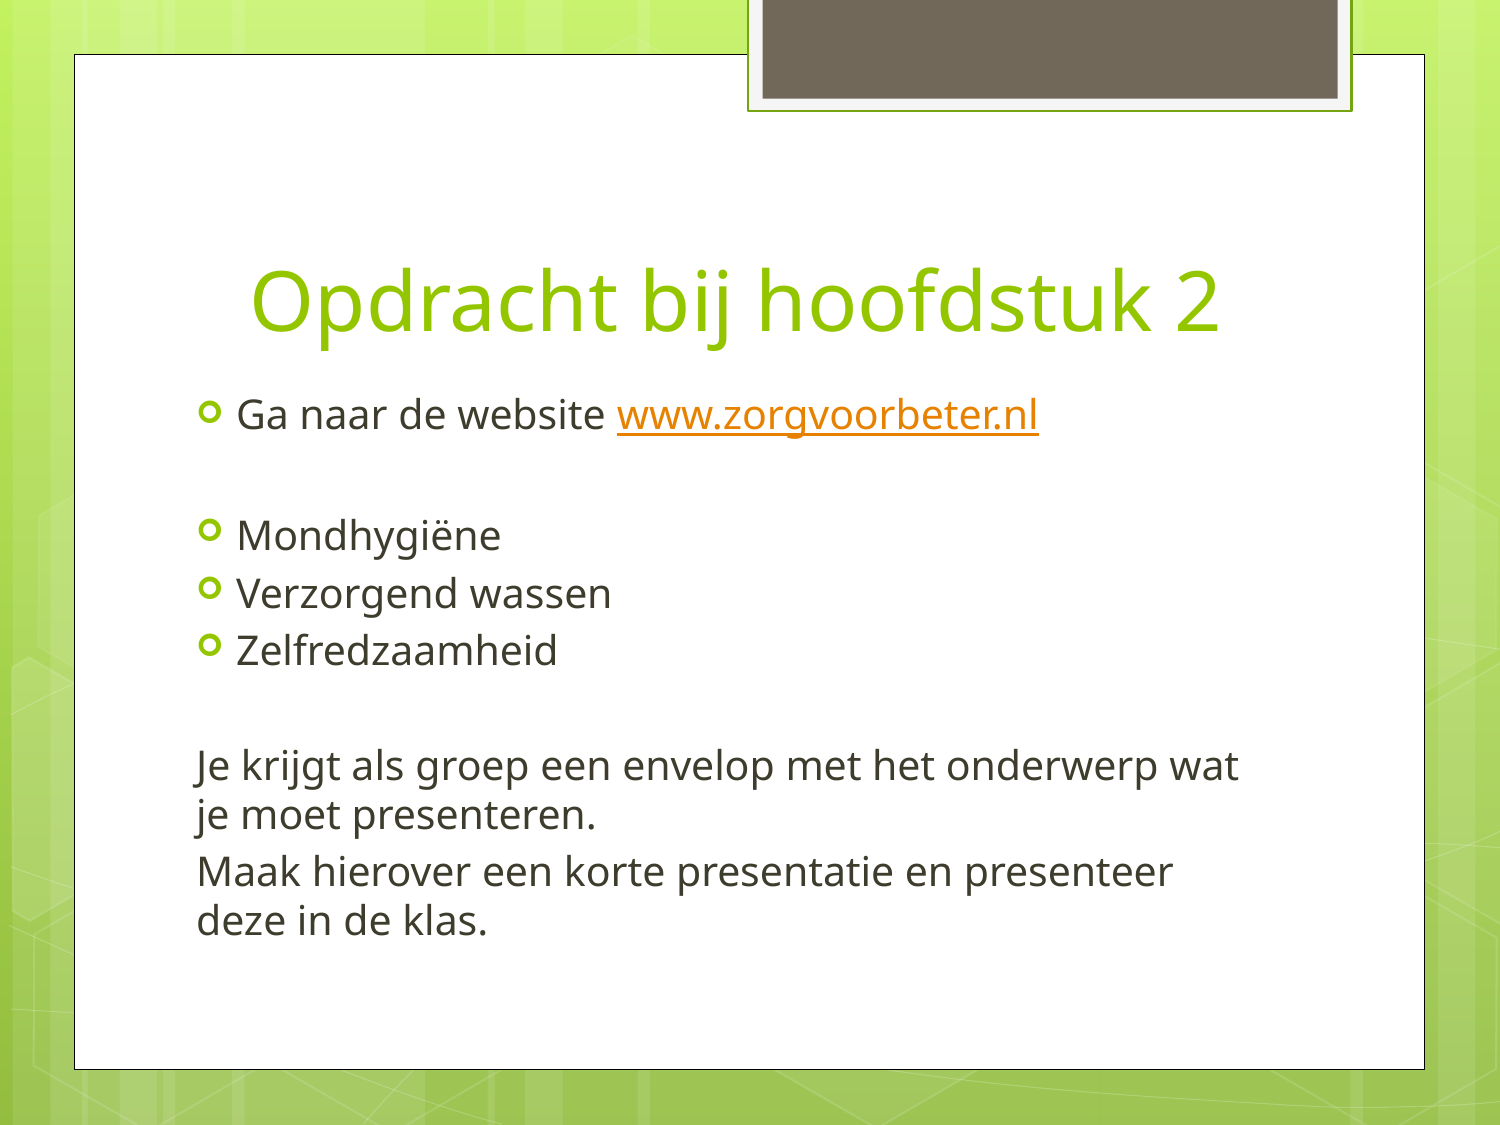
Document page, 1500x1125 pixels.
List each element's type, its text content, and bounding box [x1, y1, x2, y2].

title Opdracht bij hoofdstuk 2 [171, 168, 1324, 357]
list Ga naar de website www.zorgvoorbeter.nl Mondhygiëne Verzorgend wassen Zelfredzaamheid Je krijgt als groep een envelop met het onderwerp wat je moet presenteren. Maak hierover een korte presentatie en presenteer deze in de klas. [171, 381, 1283, 957]
